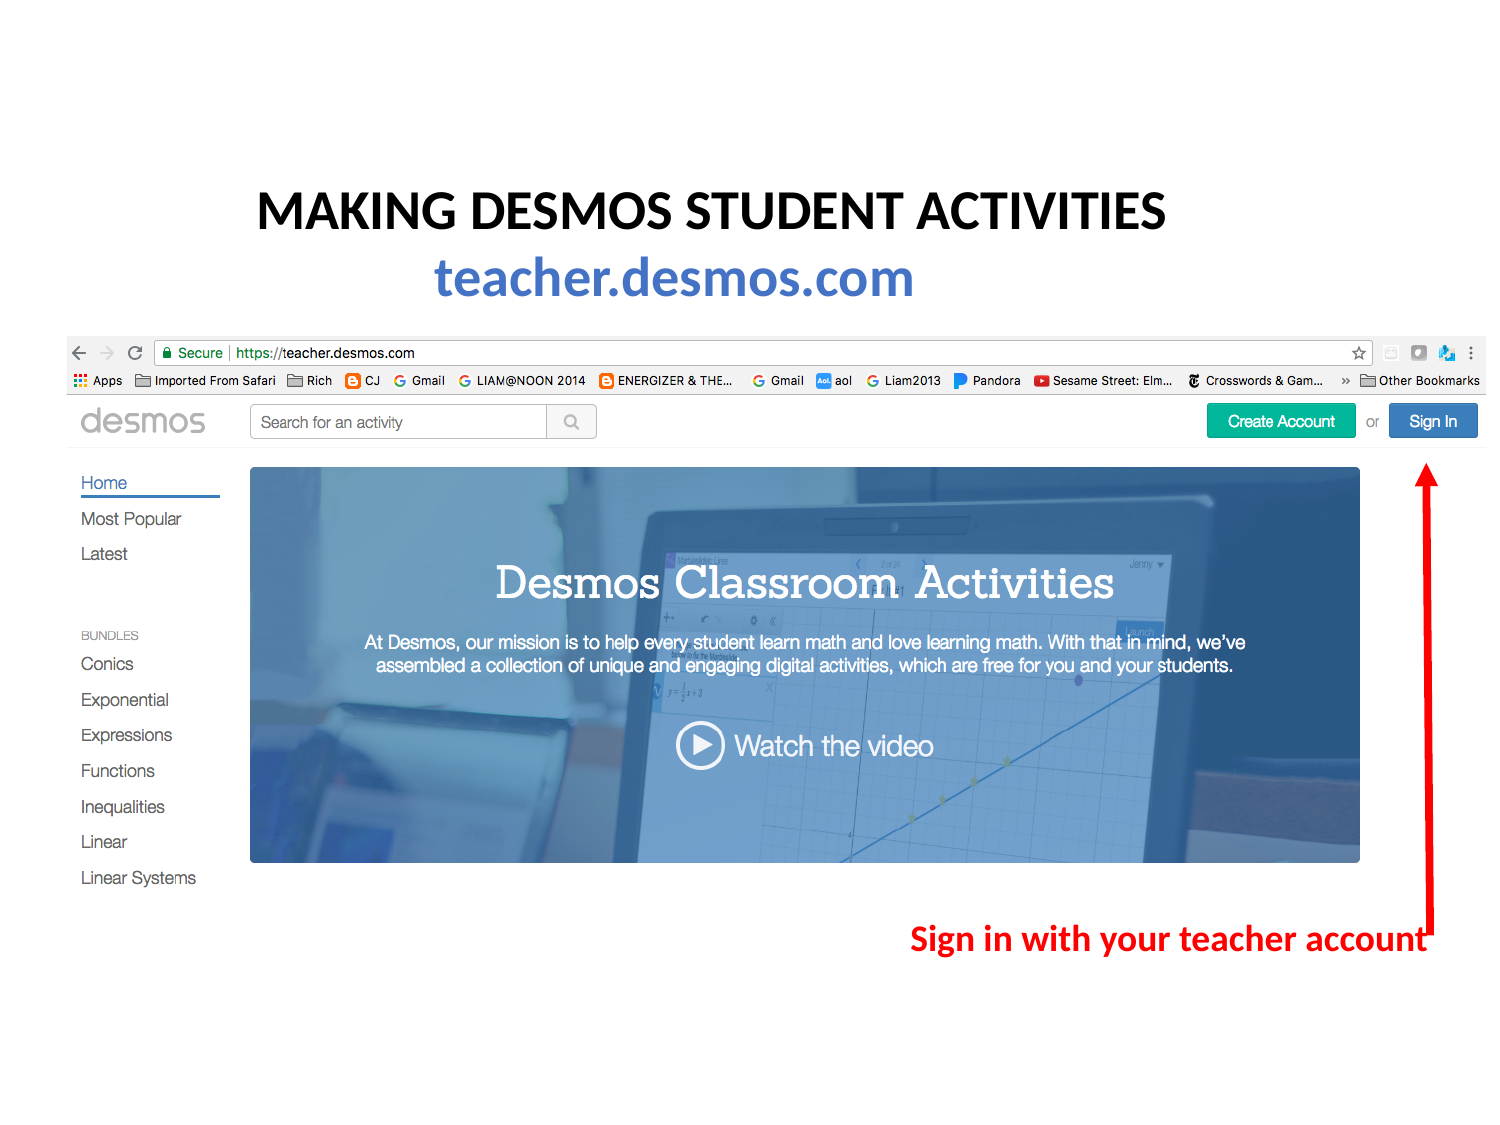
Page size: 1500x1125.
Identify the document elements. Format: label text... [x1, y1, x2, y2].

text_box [1426, 462, 1431, 936]
picture [66, 336, 1487, 896]
text_box Sign in with your teacher account [895, 906, 1500, 967]
text_box MAKING DESMOS STUDENT ACTIVITIES teacher.desmos.com [241, 165, 1482, 316]
